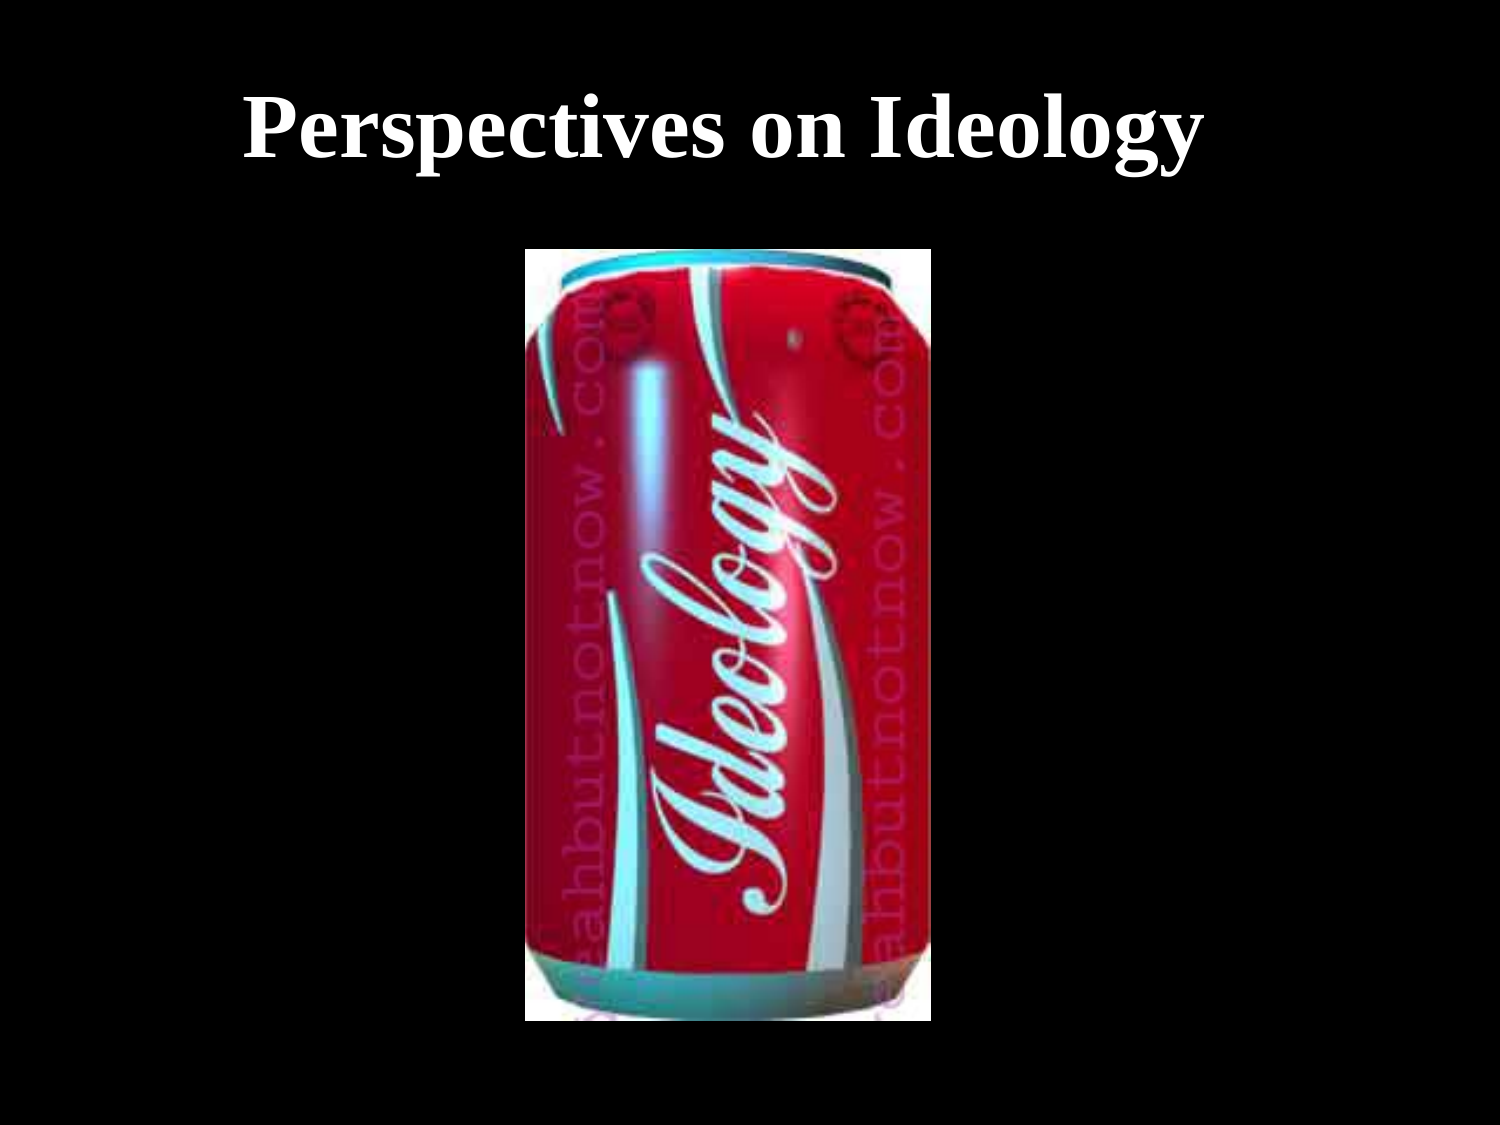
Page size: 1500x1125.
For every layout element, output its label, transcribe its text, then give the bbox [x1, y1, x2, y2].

picture [524, 249, 931, 1022]
title Perspectives on Ideology [87, 0, 1363, 242]
